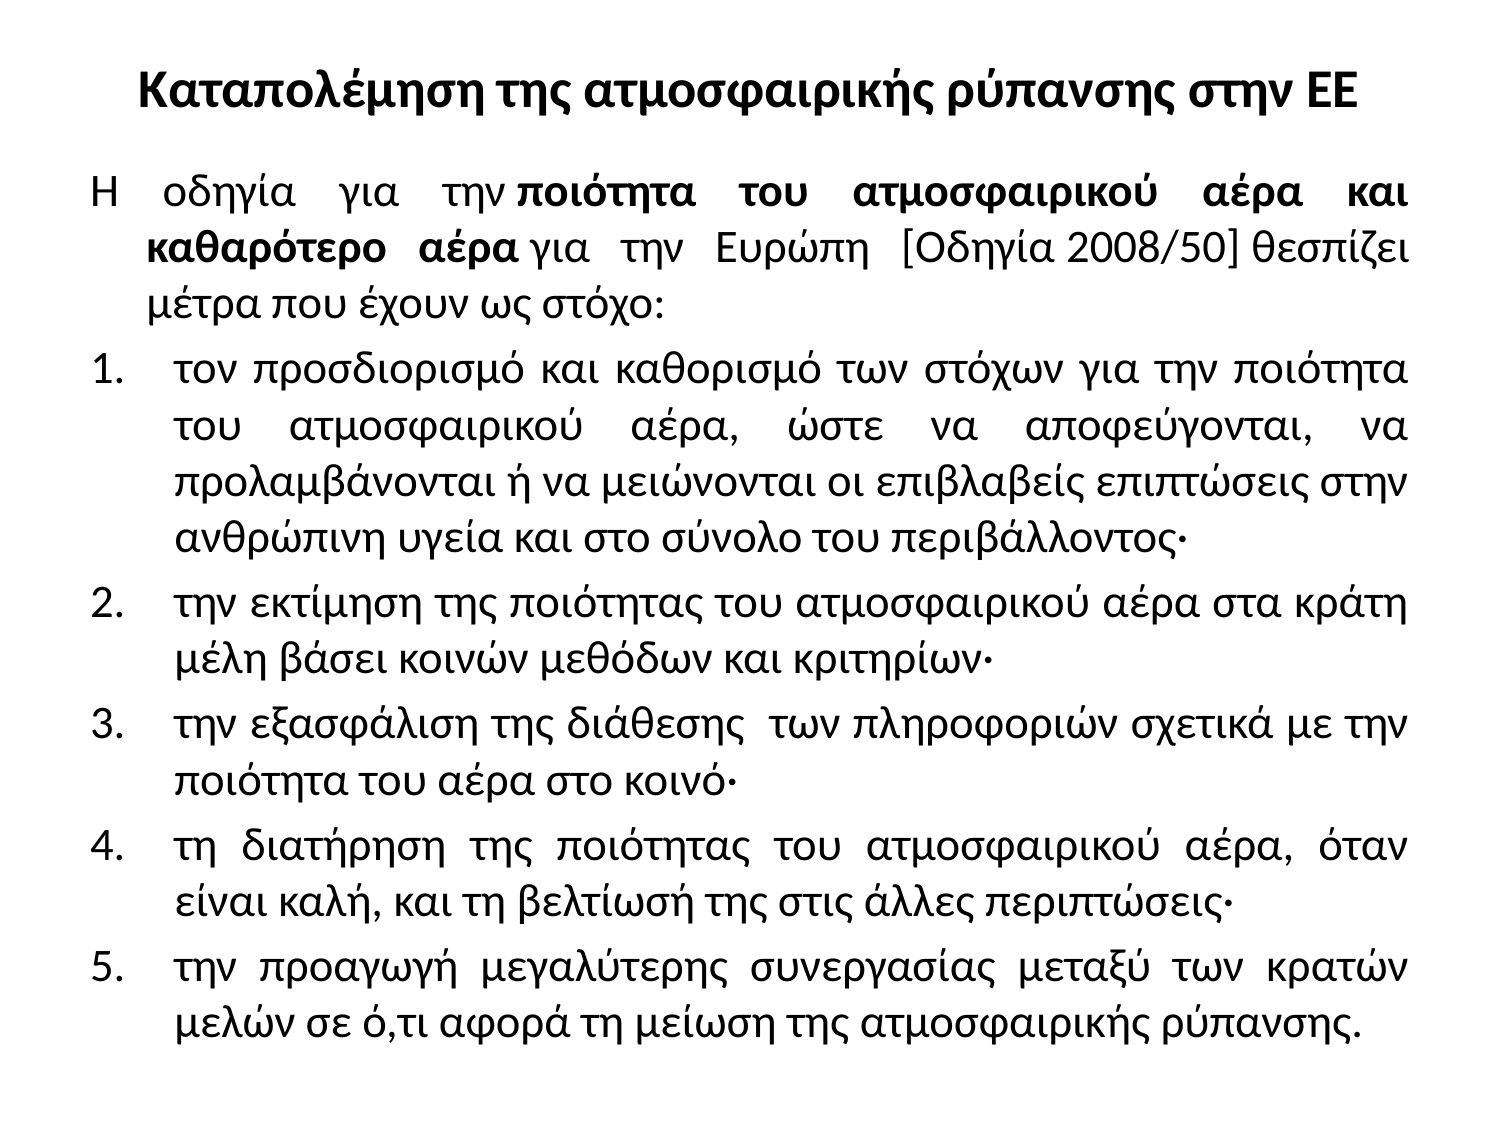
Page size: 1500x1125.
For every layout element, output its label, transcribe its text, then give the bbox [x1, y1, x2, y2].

list Η οδηγία για την ποιότητα του ατμοσφαιρικού αέρα και καθαρότερο αέρα για την Ευρώπη [Οδηγία 2008/50] θεσπίζει μέτρα που έχουν ως στόχο: τον προσδιορισμό και καθορισμό των στόχων για την ποιότητα του ατμοσφαιρικού αέρα, ώστε να αποφεύγονται, να προλαμβάνονται ή να μειώνονται οι επιβλαβείς επιπτώσεις στην ανθρώπινη υγεία και στο σύνολο του περιβάλλοντος· την εκτίμηση της ποιότητας του ατμοσφαιρικού αέρα στα κράτη μέλη βάσει κοινών μεθόδων και κριτηρίων· την εξασφάλιση της διάθεσης των πληροφοριών σχετικά με την ποιότητα του αέρα στο κοινό· τη διατήρηση της ποιότητας του ατμοσφαιρικού αέρα, όταν είναι καλή, και τη βελτίωσή της στις άλλες περιπτώσεις· την προαγωγή μεγαλύτερης συνεργασίας μεταξύ των κρατών μελών σε ό,τι αφορά τη μείωση της ατμοσφαιρικής ρύπανσης. [75, 152, 1425, 1079]
title Καταπολέμηση της ατμοσφαιρικής ρύπανσης στην ΕΕ [75, 45, 1425, 152]
